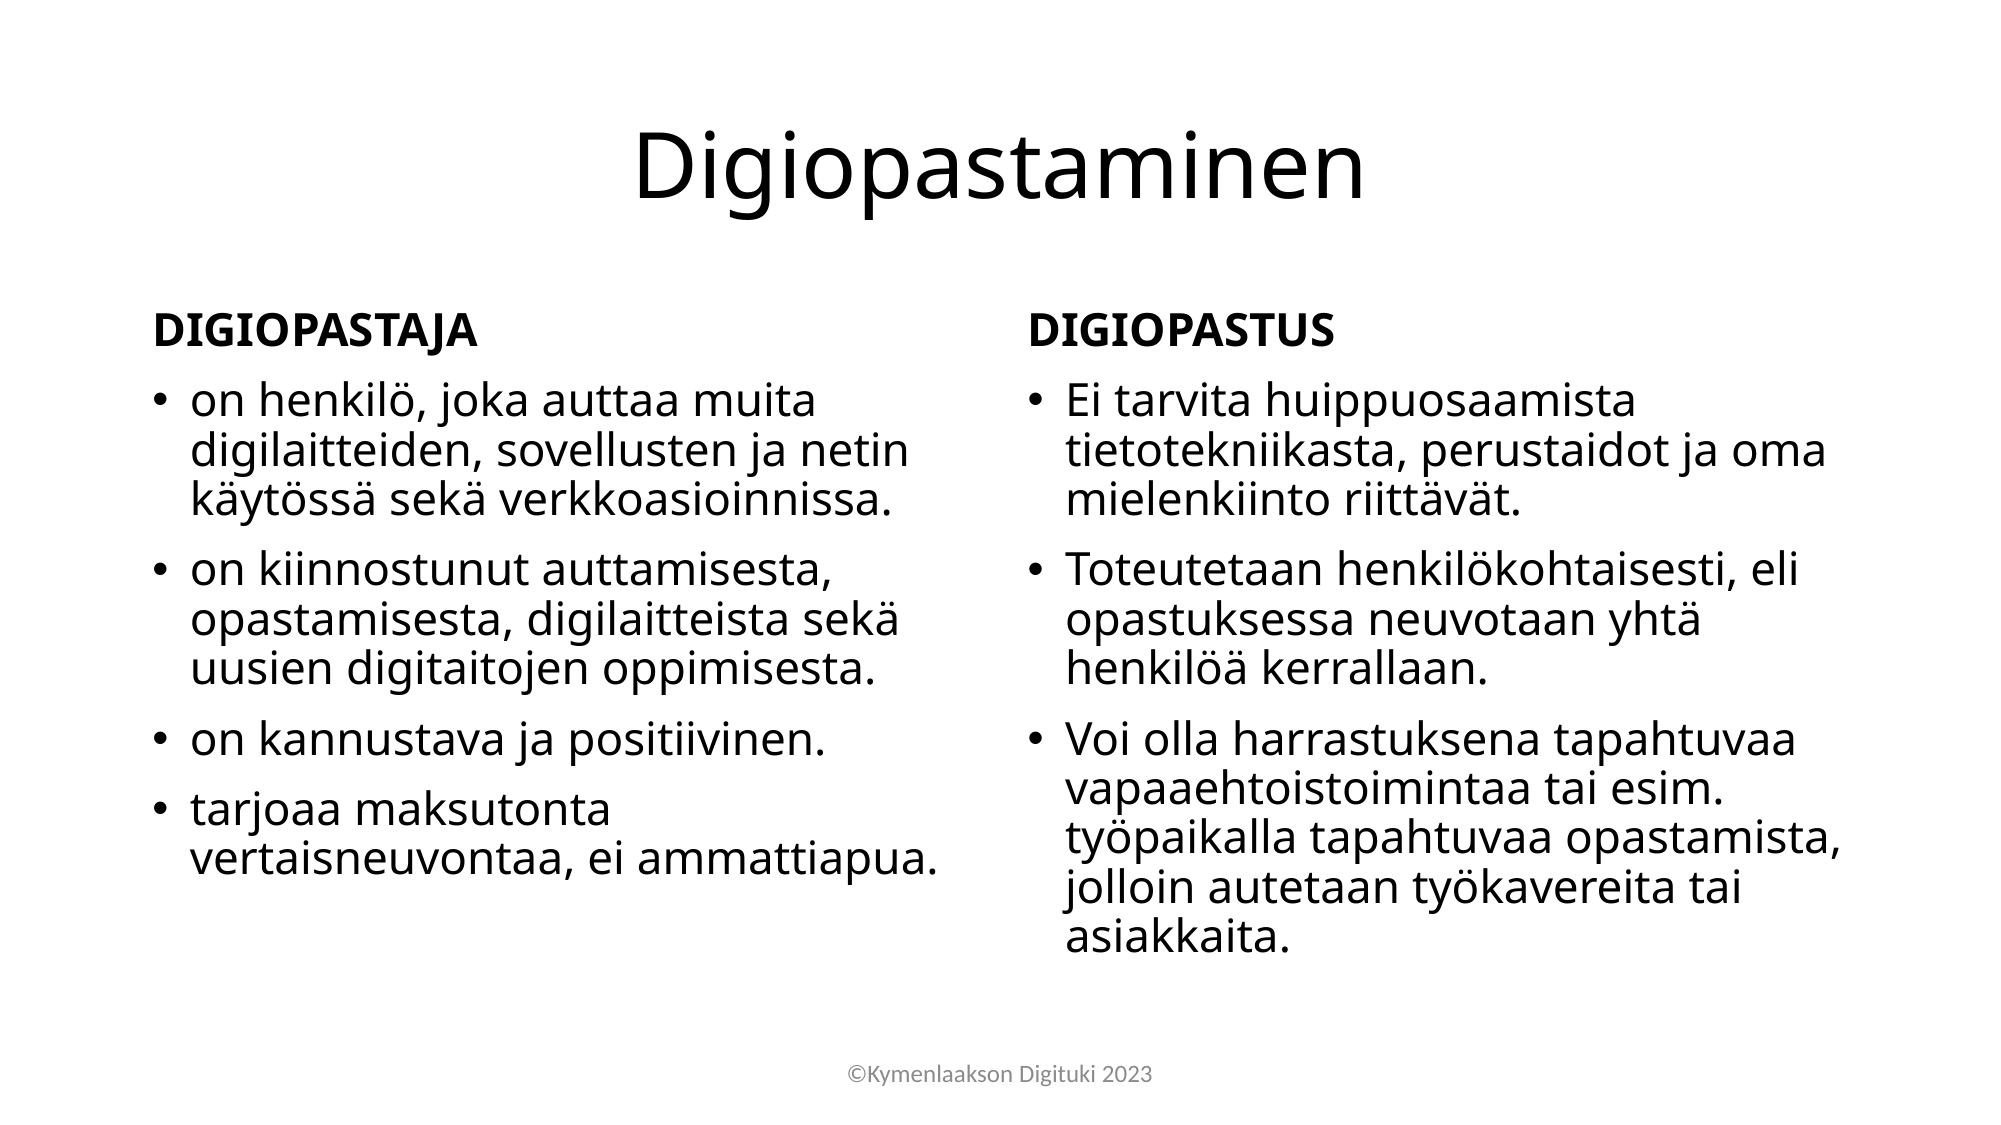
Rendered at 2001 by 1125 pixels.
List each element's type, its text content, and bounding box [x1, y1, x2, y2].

list DIGIOPASTAJA on henkilö, joka auttaa muita digilaitteiden, sovellusten ja netin käytössä sekä verkkoasioinnissa. on kiinnostunut auttamisesta, opastamisesta, digilaitteista sekä uusien digitaitojen oppimisesta. on kannustava ja positiivinen. tarjoaa maksutonta vertaisneuvontaa, ei ammattiapua. [137, 299, 988, 1014]
title Digiopastaminen [137, 59, 1863, 278]
list DIGIOPASTUS Ei tarvita huippuosaamista tietotekniikasta, perustaidot ja oma mielenkiinto riittävät. Toteutetaan henkilökohtaisesti, eli opastuksessa neuvotaan yhtä henkilöä kerrallaan. Voi olla harrastuksena tapahtuvaa vapaaehtoistoimintaa tai esim. työpaikalla tapahtuvaa opastamista, jolloin autetaan työkavereita tai asiakkaita. [1012, 299, 1863, 1014]
footer ©Kymenlaakson Digituki 2023 [662, 1042, 1338, 1103]
